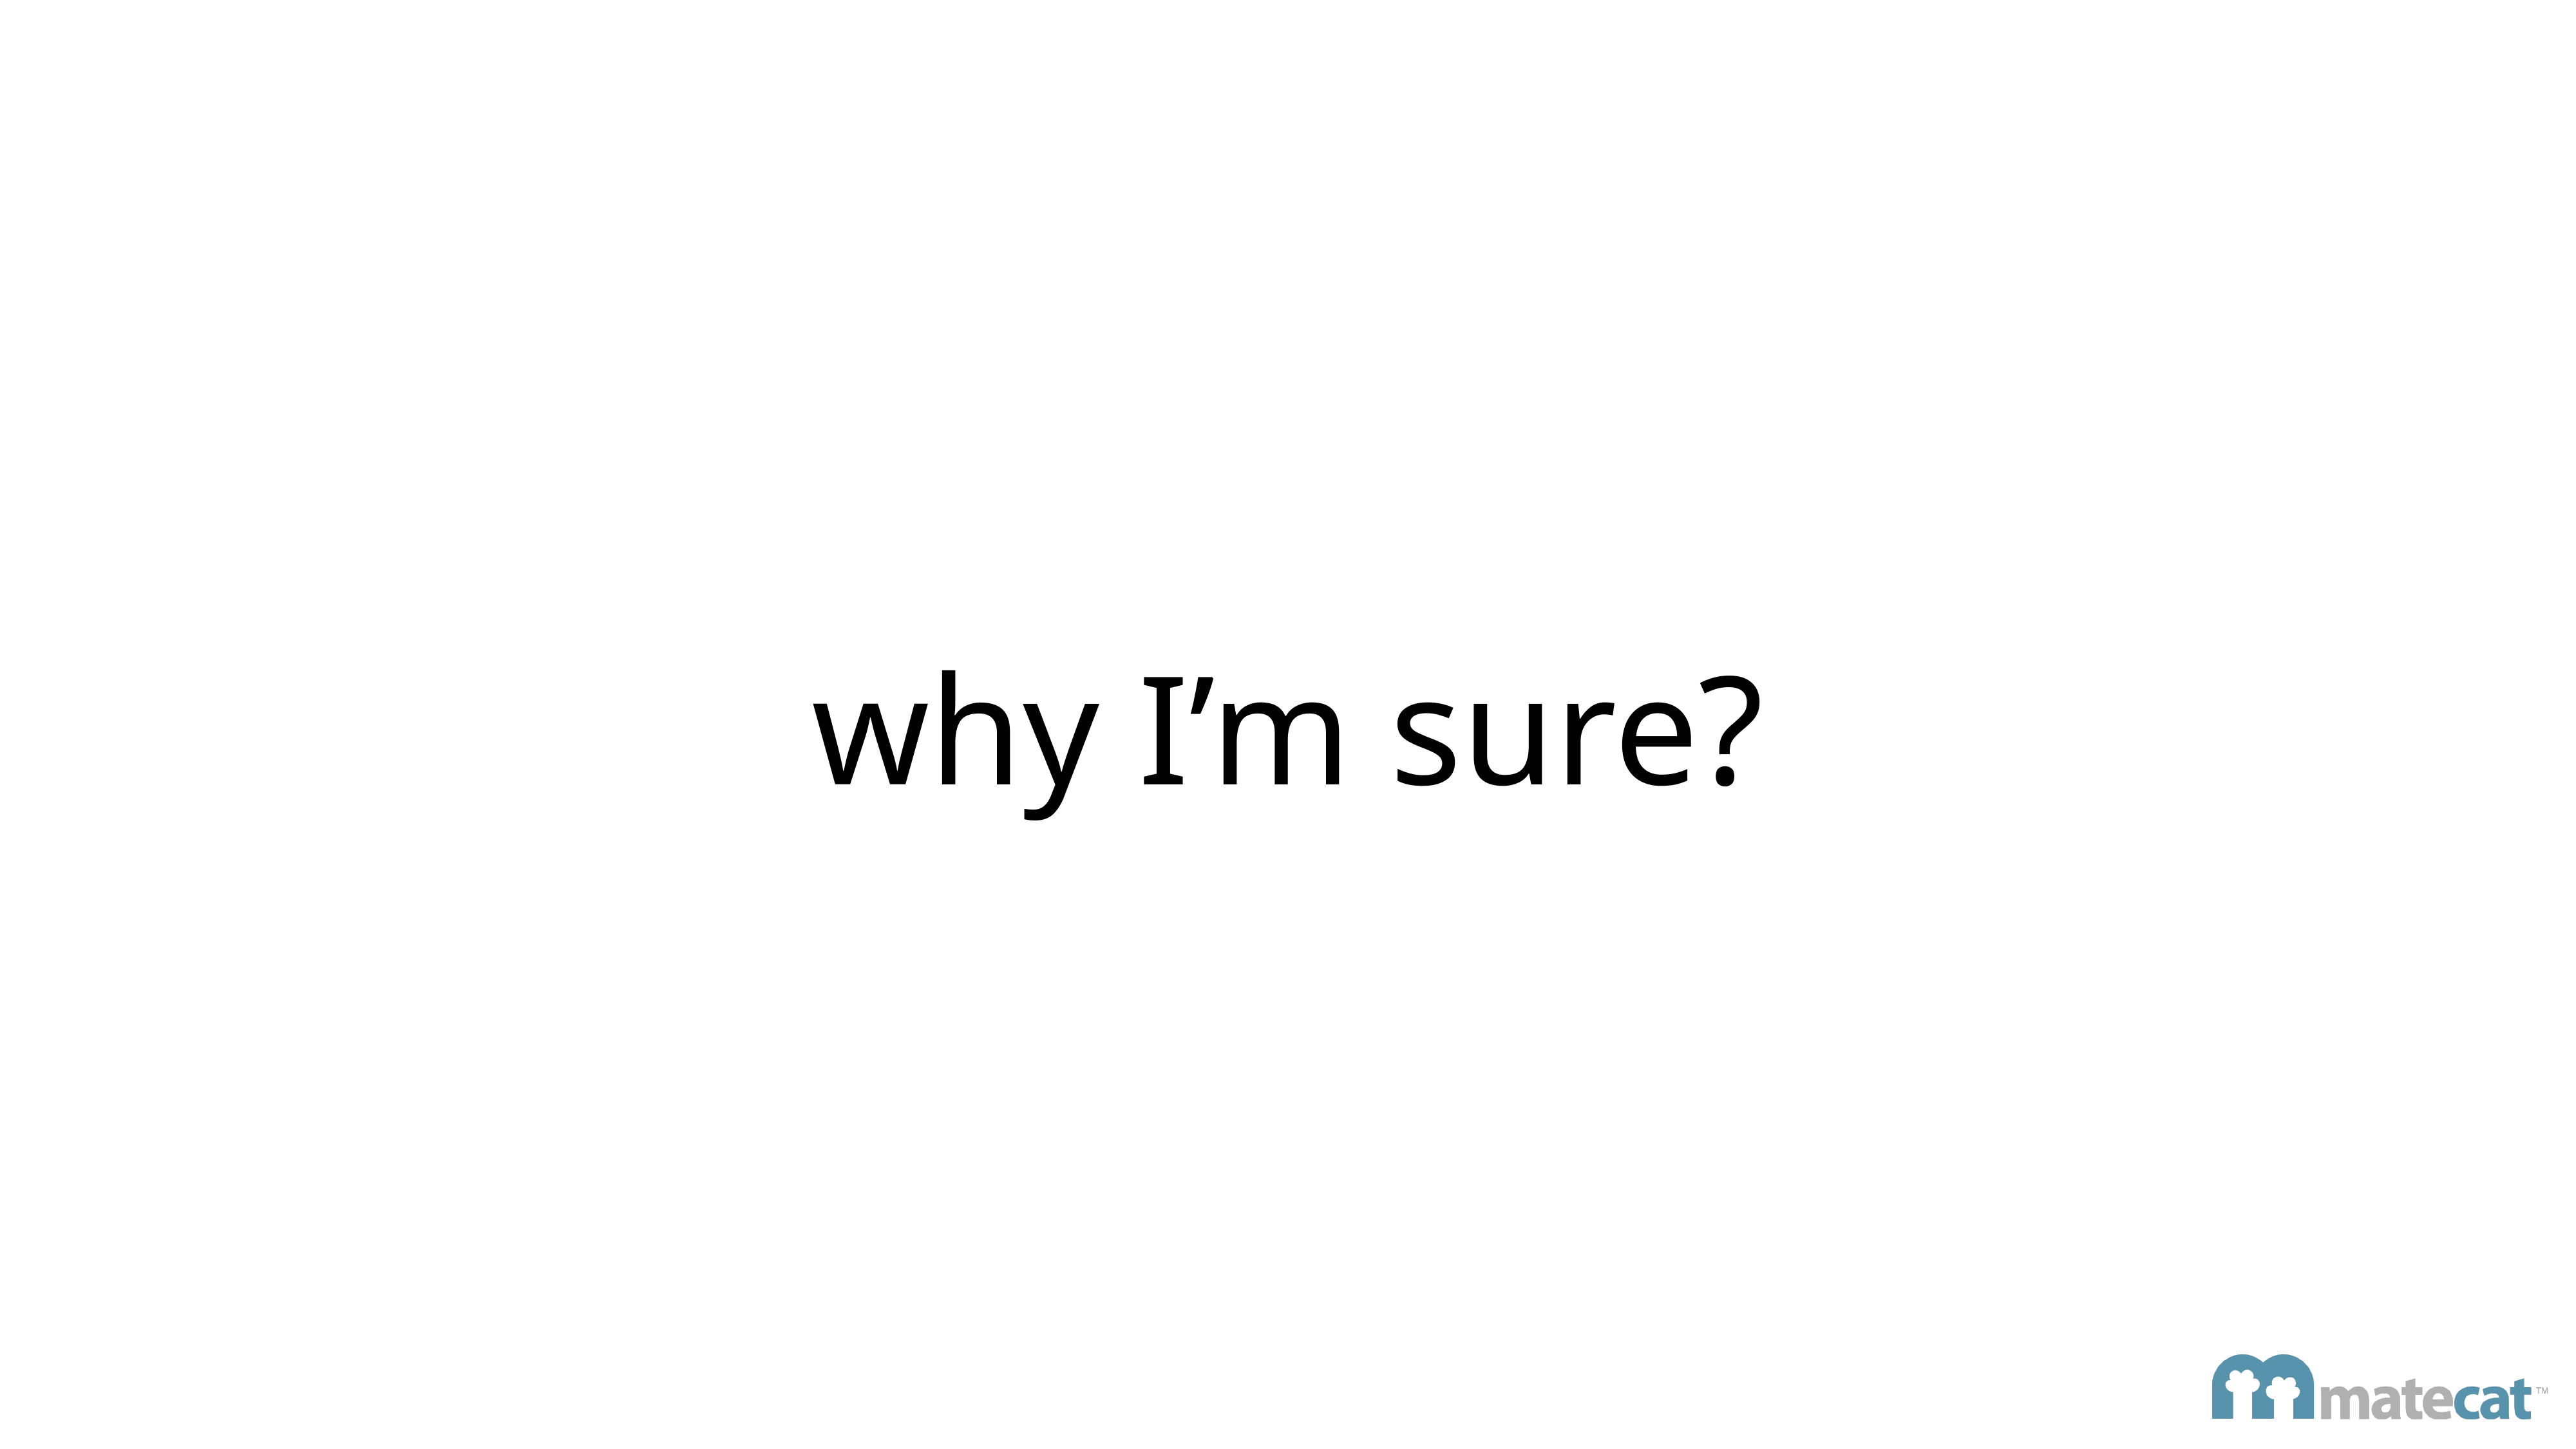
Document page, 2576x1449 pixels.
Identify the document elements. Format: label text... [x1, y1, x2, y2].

picture [2212, 1354, 2548, 1419]
title why I’m sure? [187, 478, 2389, 971]
